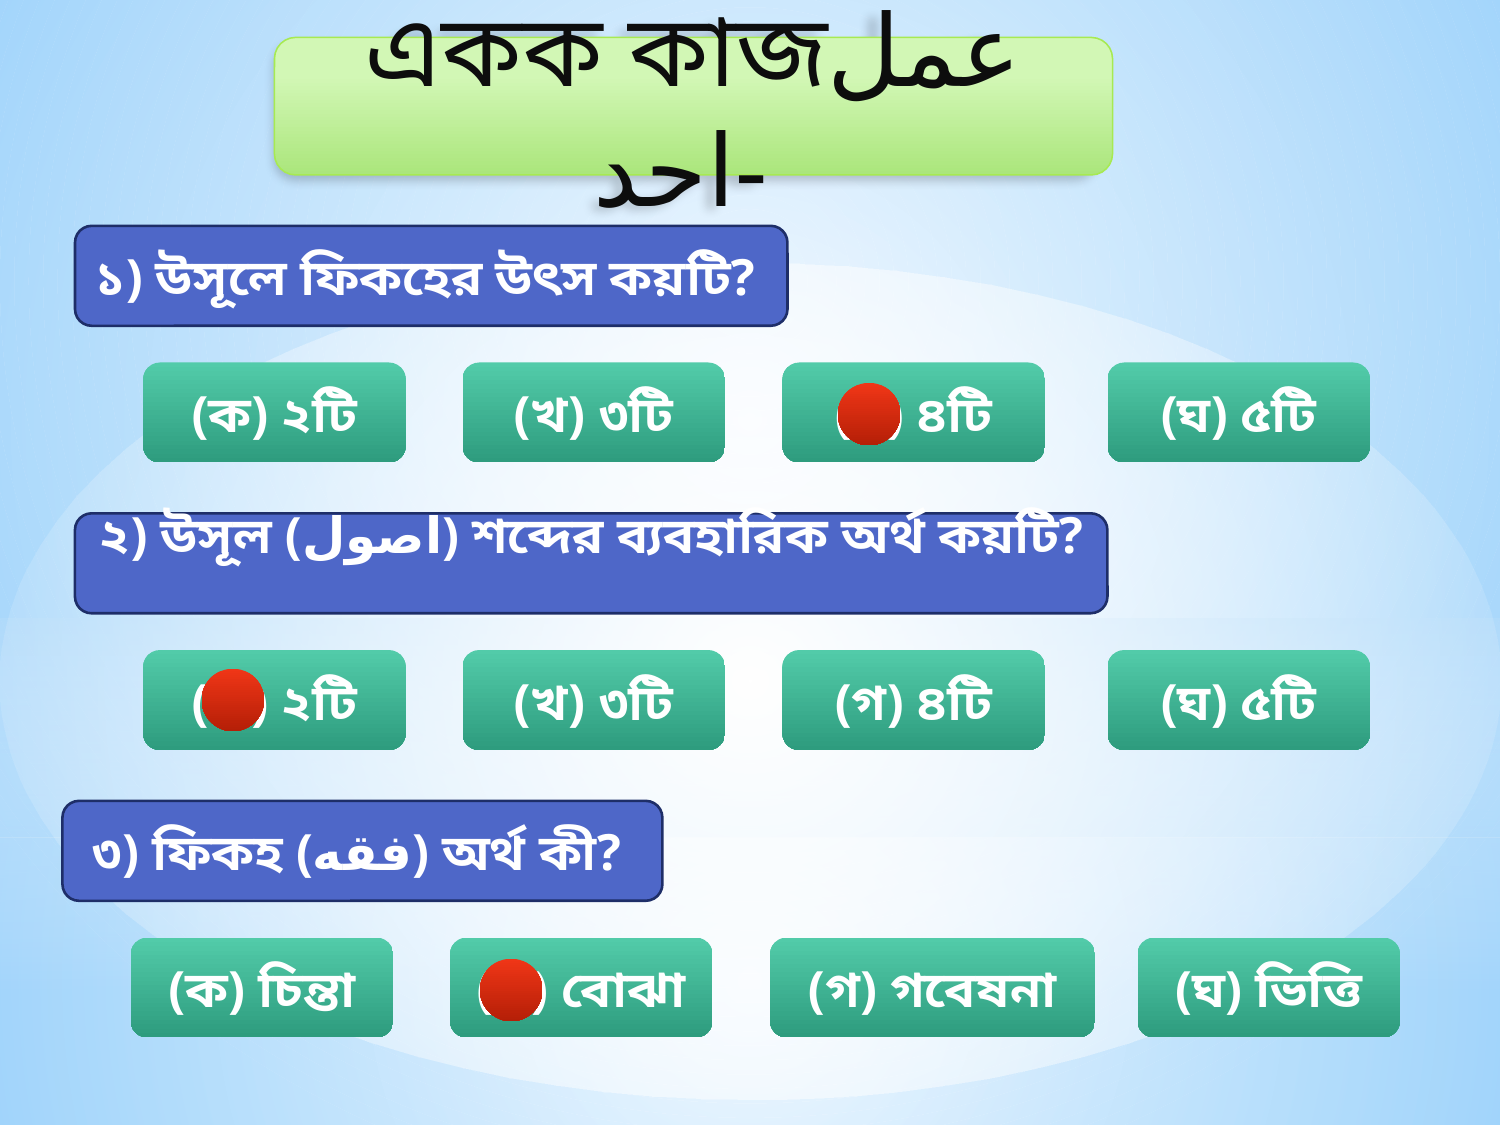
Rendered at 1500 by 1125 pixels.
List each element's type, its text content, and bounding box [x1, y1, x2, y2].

text_box (ক) ২টি [143, 362, 406, 463]
text_box একক কাজعمل احد- [273, 36, 1114, 176]
text_box (গ) গবেষনা [770, 937, 1096, 1038]
text_box (খ) ৩টি [462, 650, 726, 751]
text_box (ঘ) ৫টি [1107, 362, 1371, 463]
text_box (গ) ৪টি [782, 362, 1045, 463]
text_box (খ) বোঝা [450, 937, 713, 1038]
text_box (ঘ) ভিত্তি [1137, 937, 1401, 1038]
text_box (ক) চিন্তা [130, 937, 394, 1038]
text_box ১) উসূলে ফিকহের উৎস কয়টি? [73, 224, 789, 328]
text_box (গ) ৪টি [782, 650, 1045, 751]
text_box ৩) ফিকহ (فقه) অর্থ কী? [61, 799, 664, 903]
text_box ২) উসূল (اصول) শব্দের ব্যবহারিক অর্থ কয়টি? [73, 512, 1109, 615]
text_box [201, 668, 265, 732]
text_box (খ) ৩টি [462, 362, 726, 463]
text_box [837, 382, 901, 446]
text_box [479, 958, 543, 1022]
text_box (ক) ২টি [143, 650, 406, 751]
text_box (ঘ) ৫টি [1107, 650, 1371, 751]
